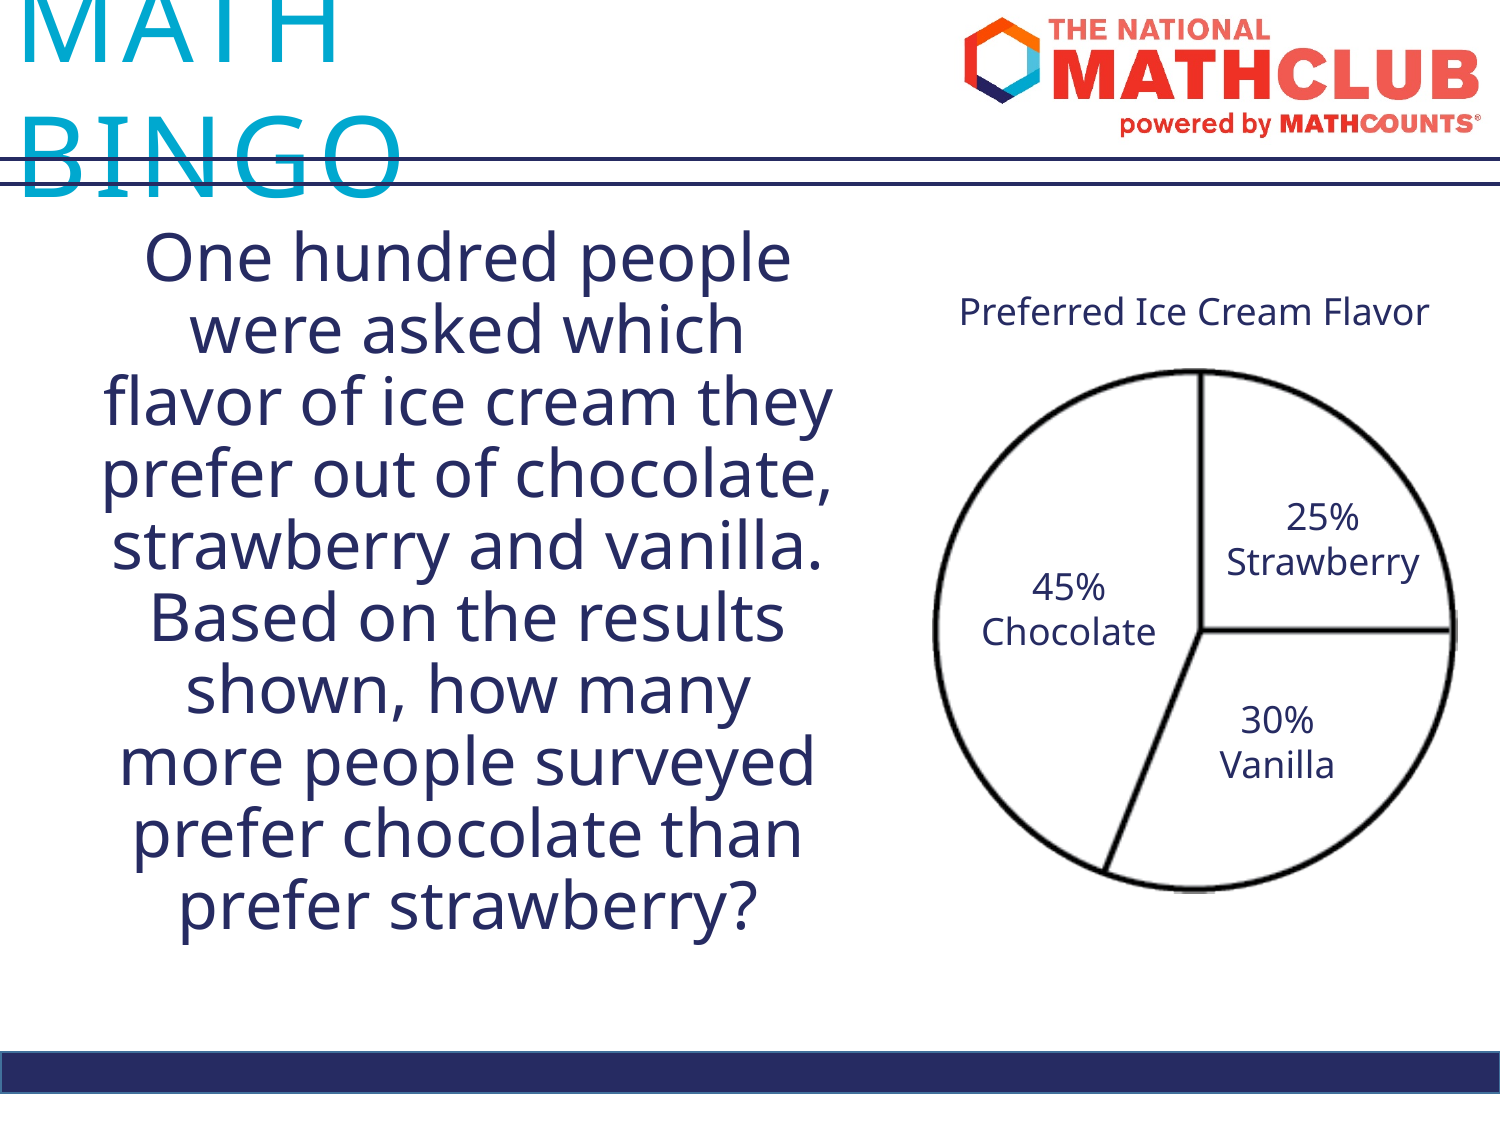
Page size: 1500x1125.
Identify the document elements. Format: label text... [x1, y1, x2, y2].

picture [0, 1051, 1500, 1094]
text_box One hundred people were asked which flavor of ice cream they prefer out of chocolate, strawberry and vanilla. Based on the results shown, how many more people surveyed prefer chocolate than prefer strawberry? [82, 218, 854, 950]
text_box Preferred Ice Cream Flavor [916, 280, 1473, 341]
picture [932, 368, 1458, 894]
picture [952, 5, 1490, 145]
